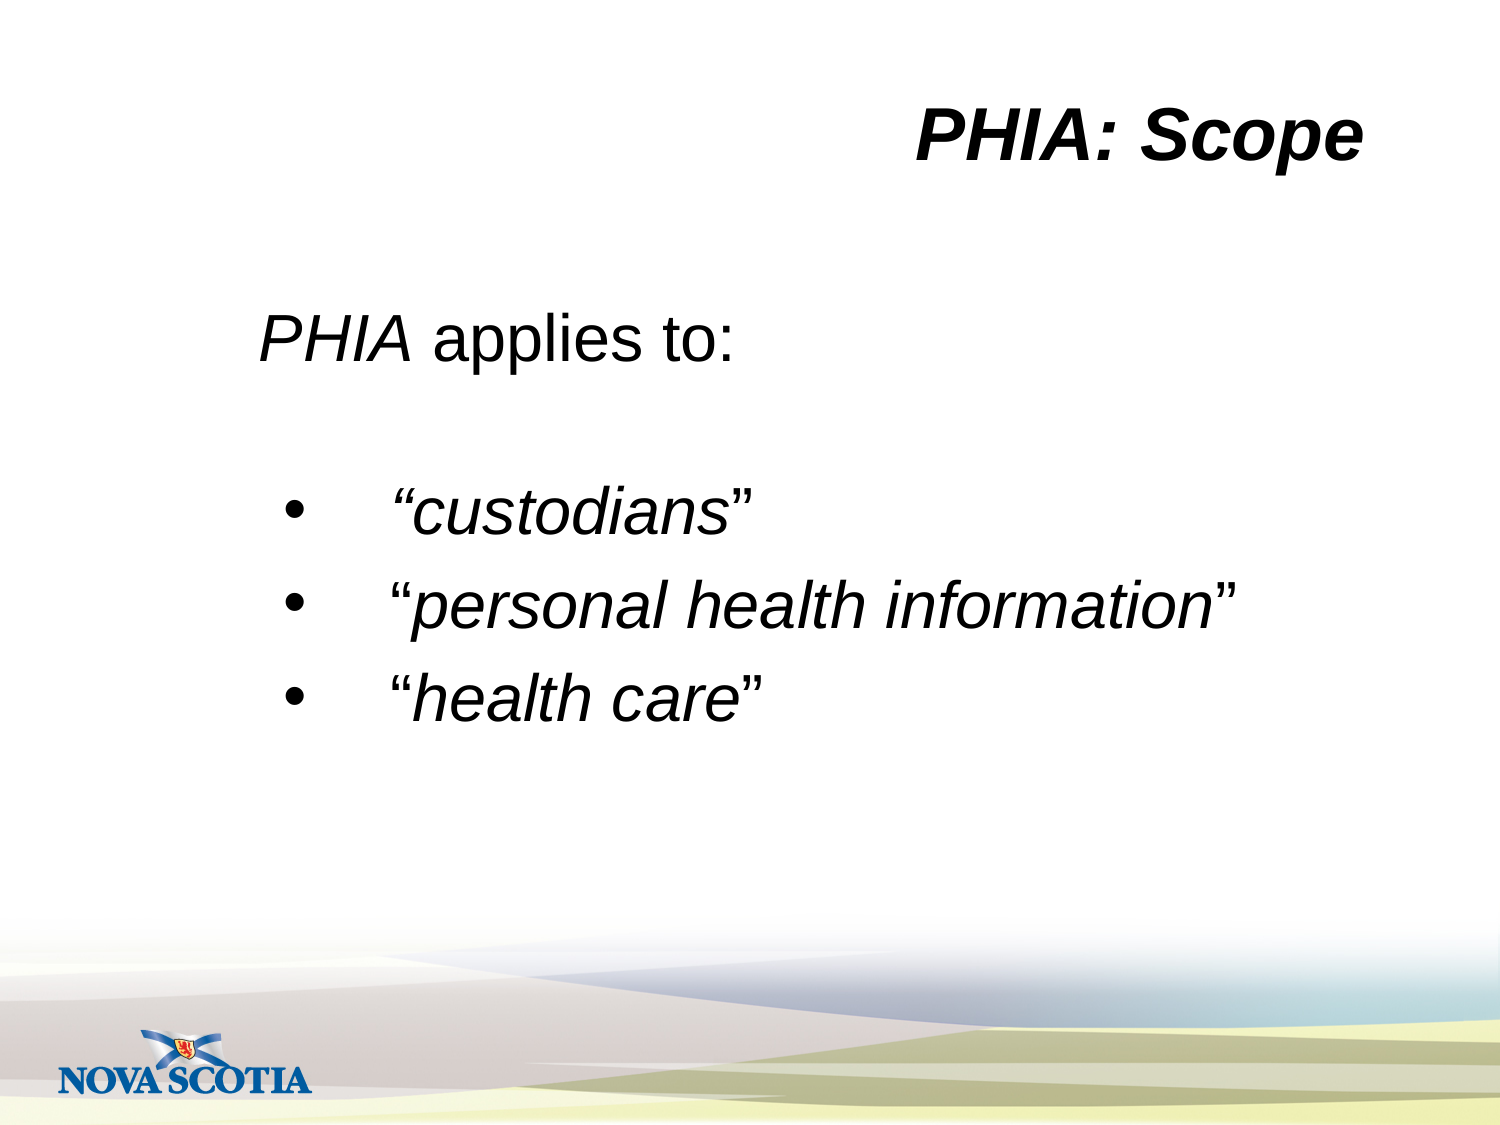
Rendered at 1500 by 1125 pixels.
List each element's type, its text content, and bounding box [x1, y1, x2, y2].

title PHIA: Scope [0, 62, 1381, 213]
picture [0, 0, 1500, 1125]
list PHIA applies to: “custodians” “personal health information” “health care” [137, 237, 1500, 988]
